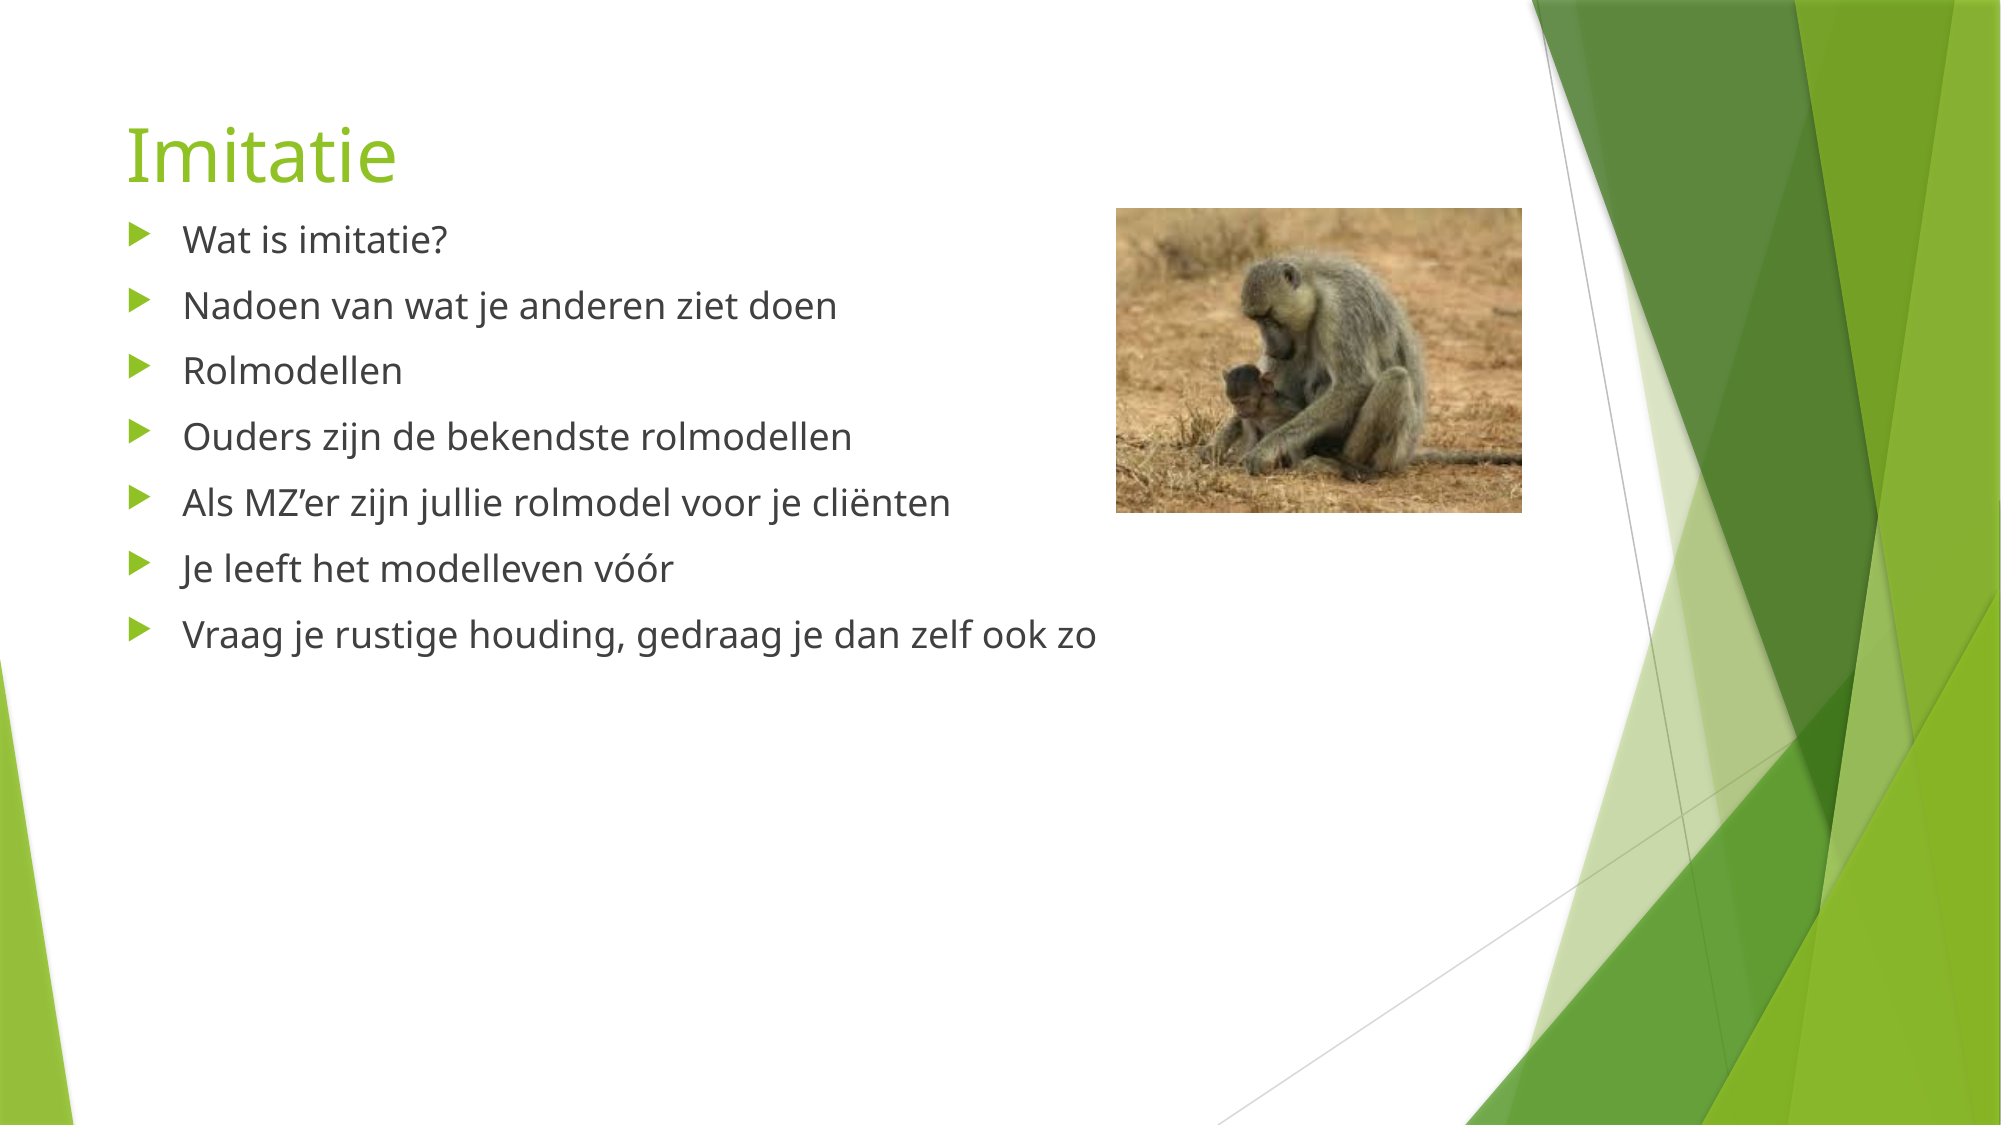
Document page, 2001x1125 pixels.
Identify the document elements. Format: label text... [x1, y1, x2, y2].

picture [1116, 207, 1522, 514]
list Wat is imitatie? Nadoen van wat je anderen ziet doen Rolmodellen Ouders zijn de bekendste rolmodellen Als MZ’er zijn jullie rolmodel voor je cliënten Je leeft het modelleven vóór Vraag je rustige houding, gedraag je dan zelf ook zo [111, 208, 1522, 845]
title Imitatie [111, 99, 1522, 208]
